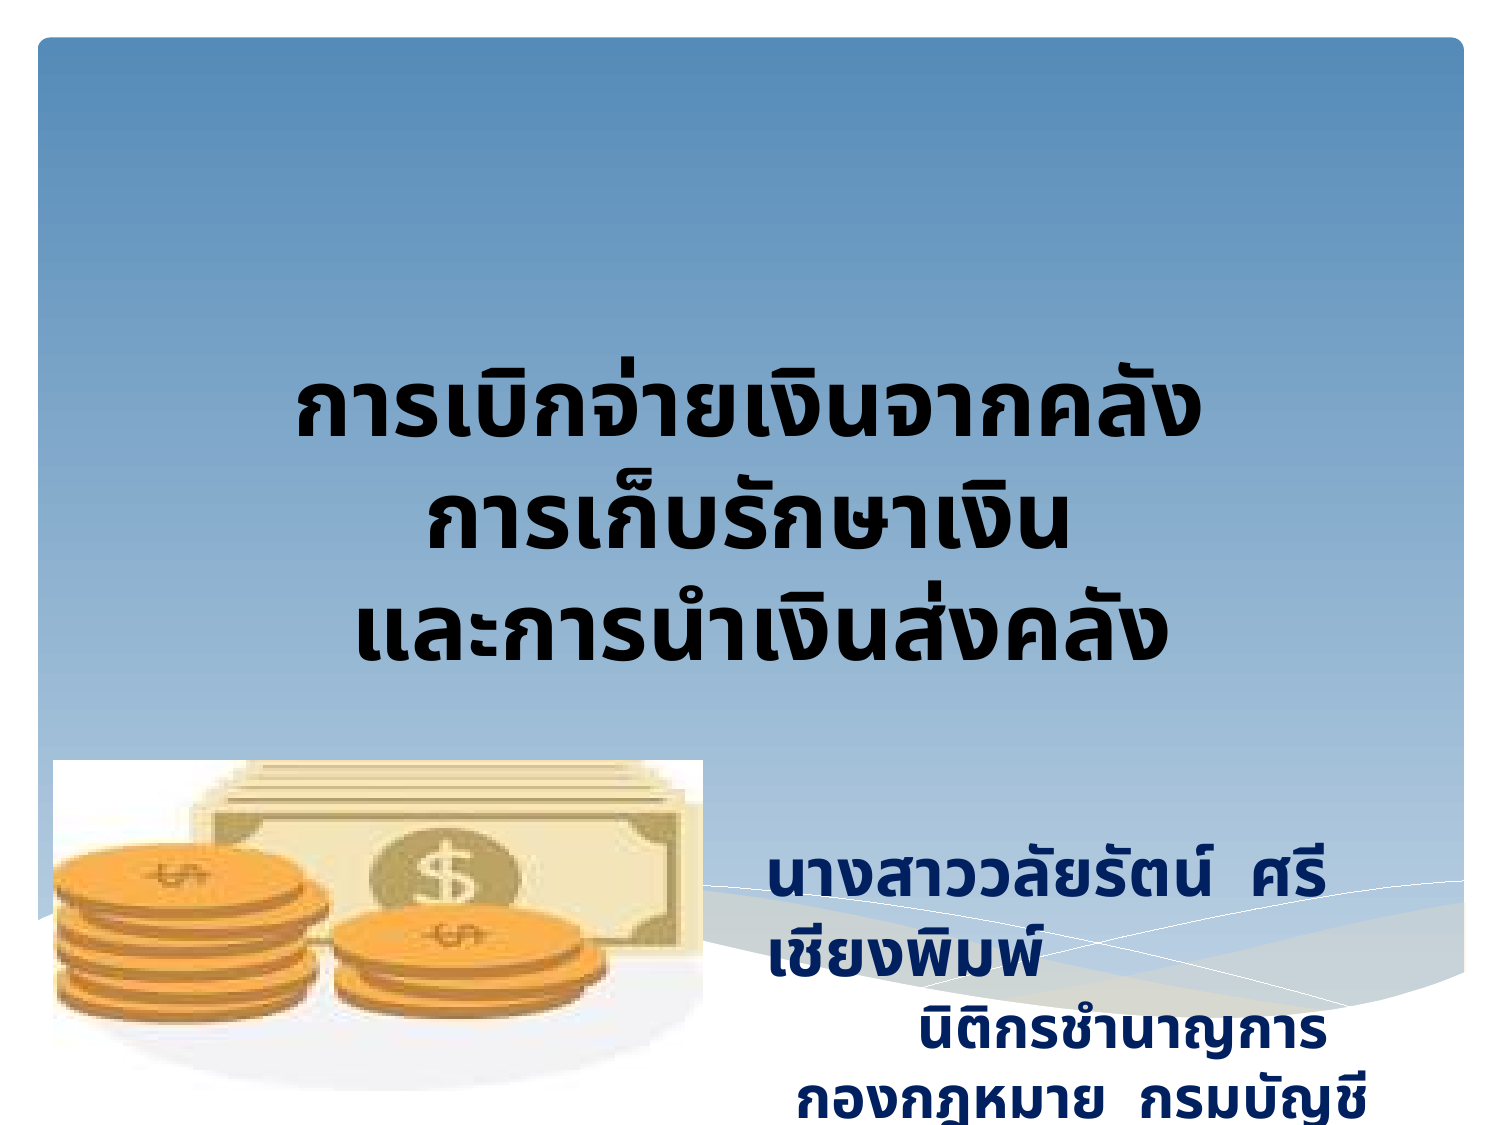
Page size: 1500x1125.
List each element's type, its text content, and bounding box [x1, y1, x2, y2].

text_box นางสาววลัยรัตน์ ศรีเชียงพิมพ์ นิติกรชำนาญการ กองกฎหมาย กรมบัญชีกลาง [750, 822, 1447, 1125]
picture [52, 759, 703, 1091]
title การเบิกจ่ายเงินจากคลัง การเก็บรักษาเงิน และการนำเงินส่งคลัง [124, 219, 1400, 835]
